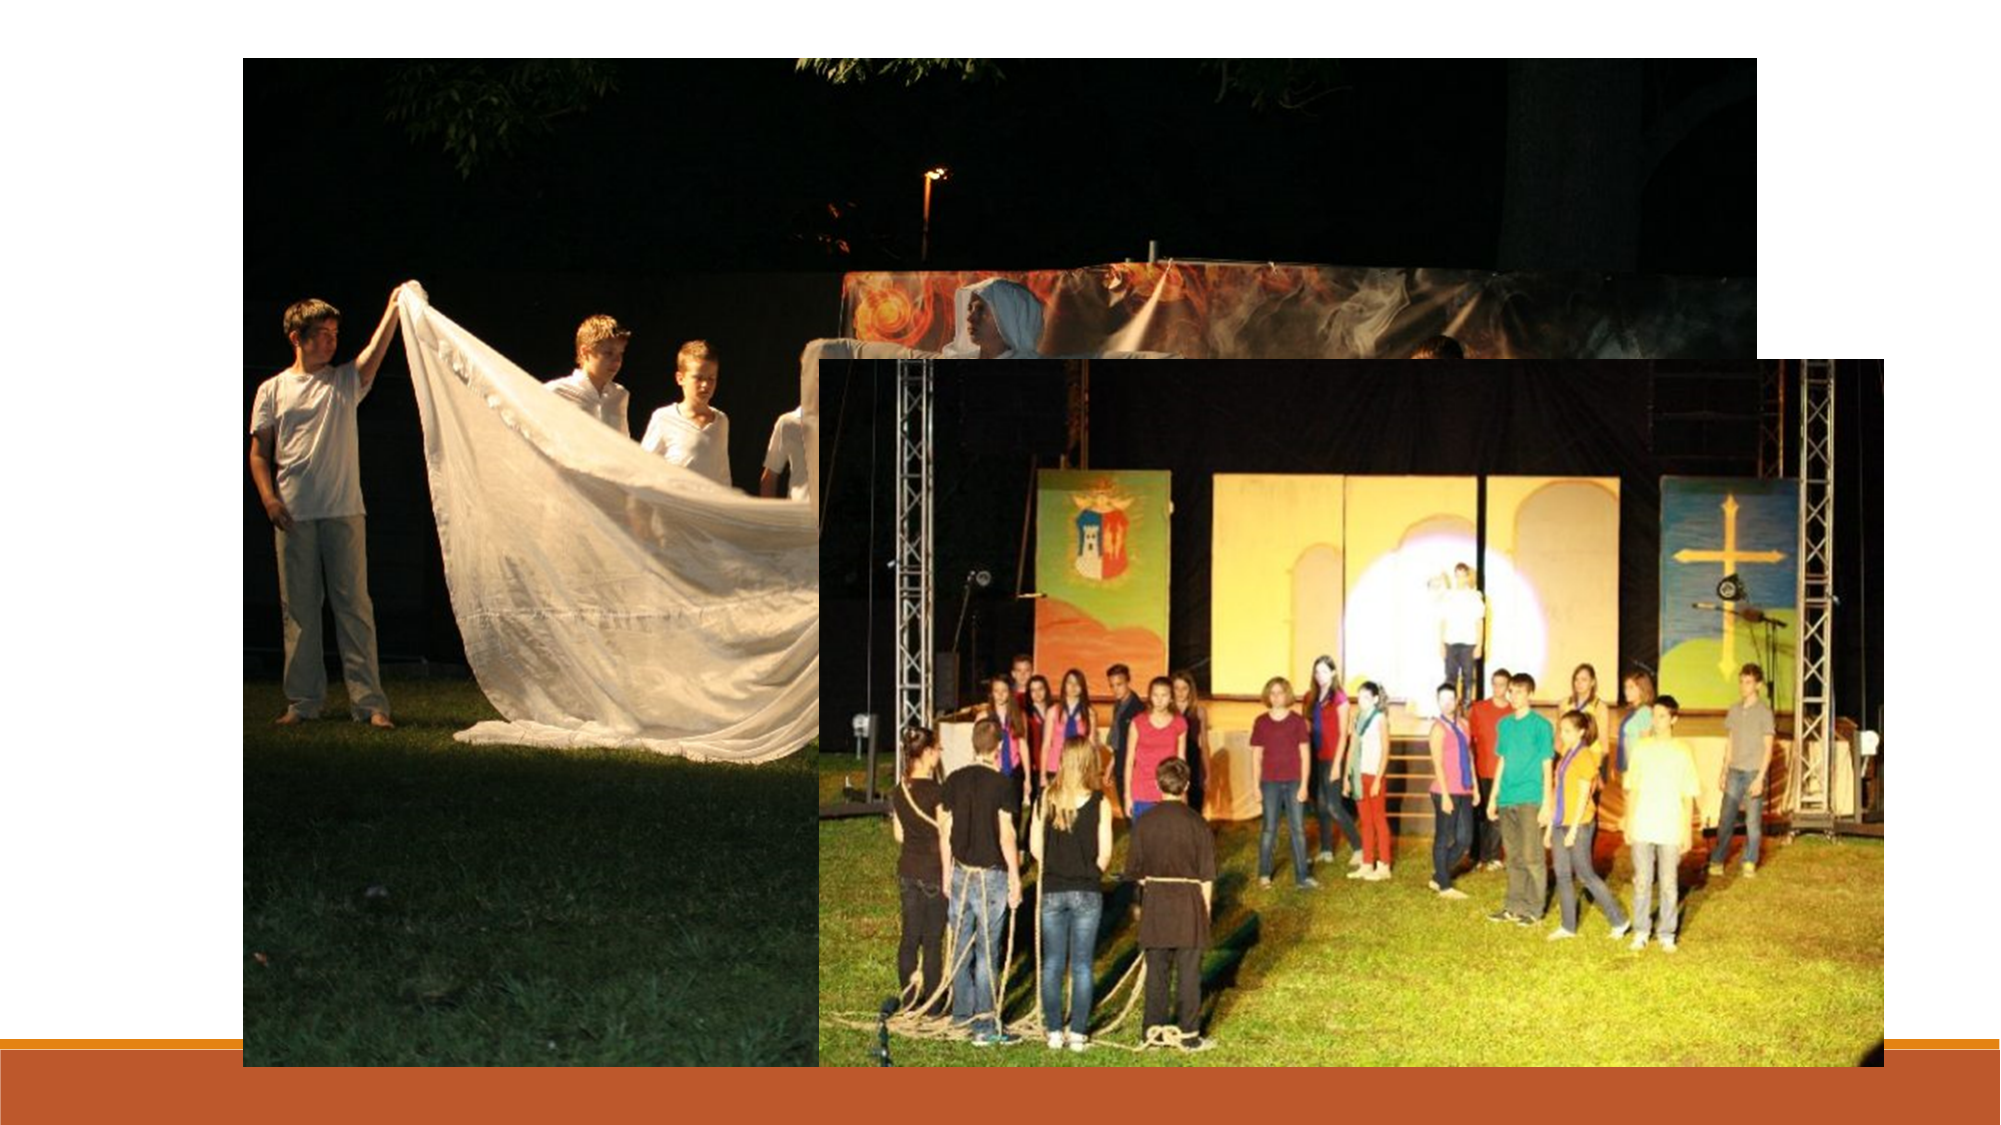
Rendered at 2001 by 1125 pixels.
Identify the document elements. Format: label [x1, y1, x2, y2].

picture [243, 57, 1884, 1068]
